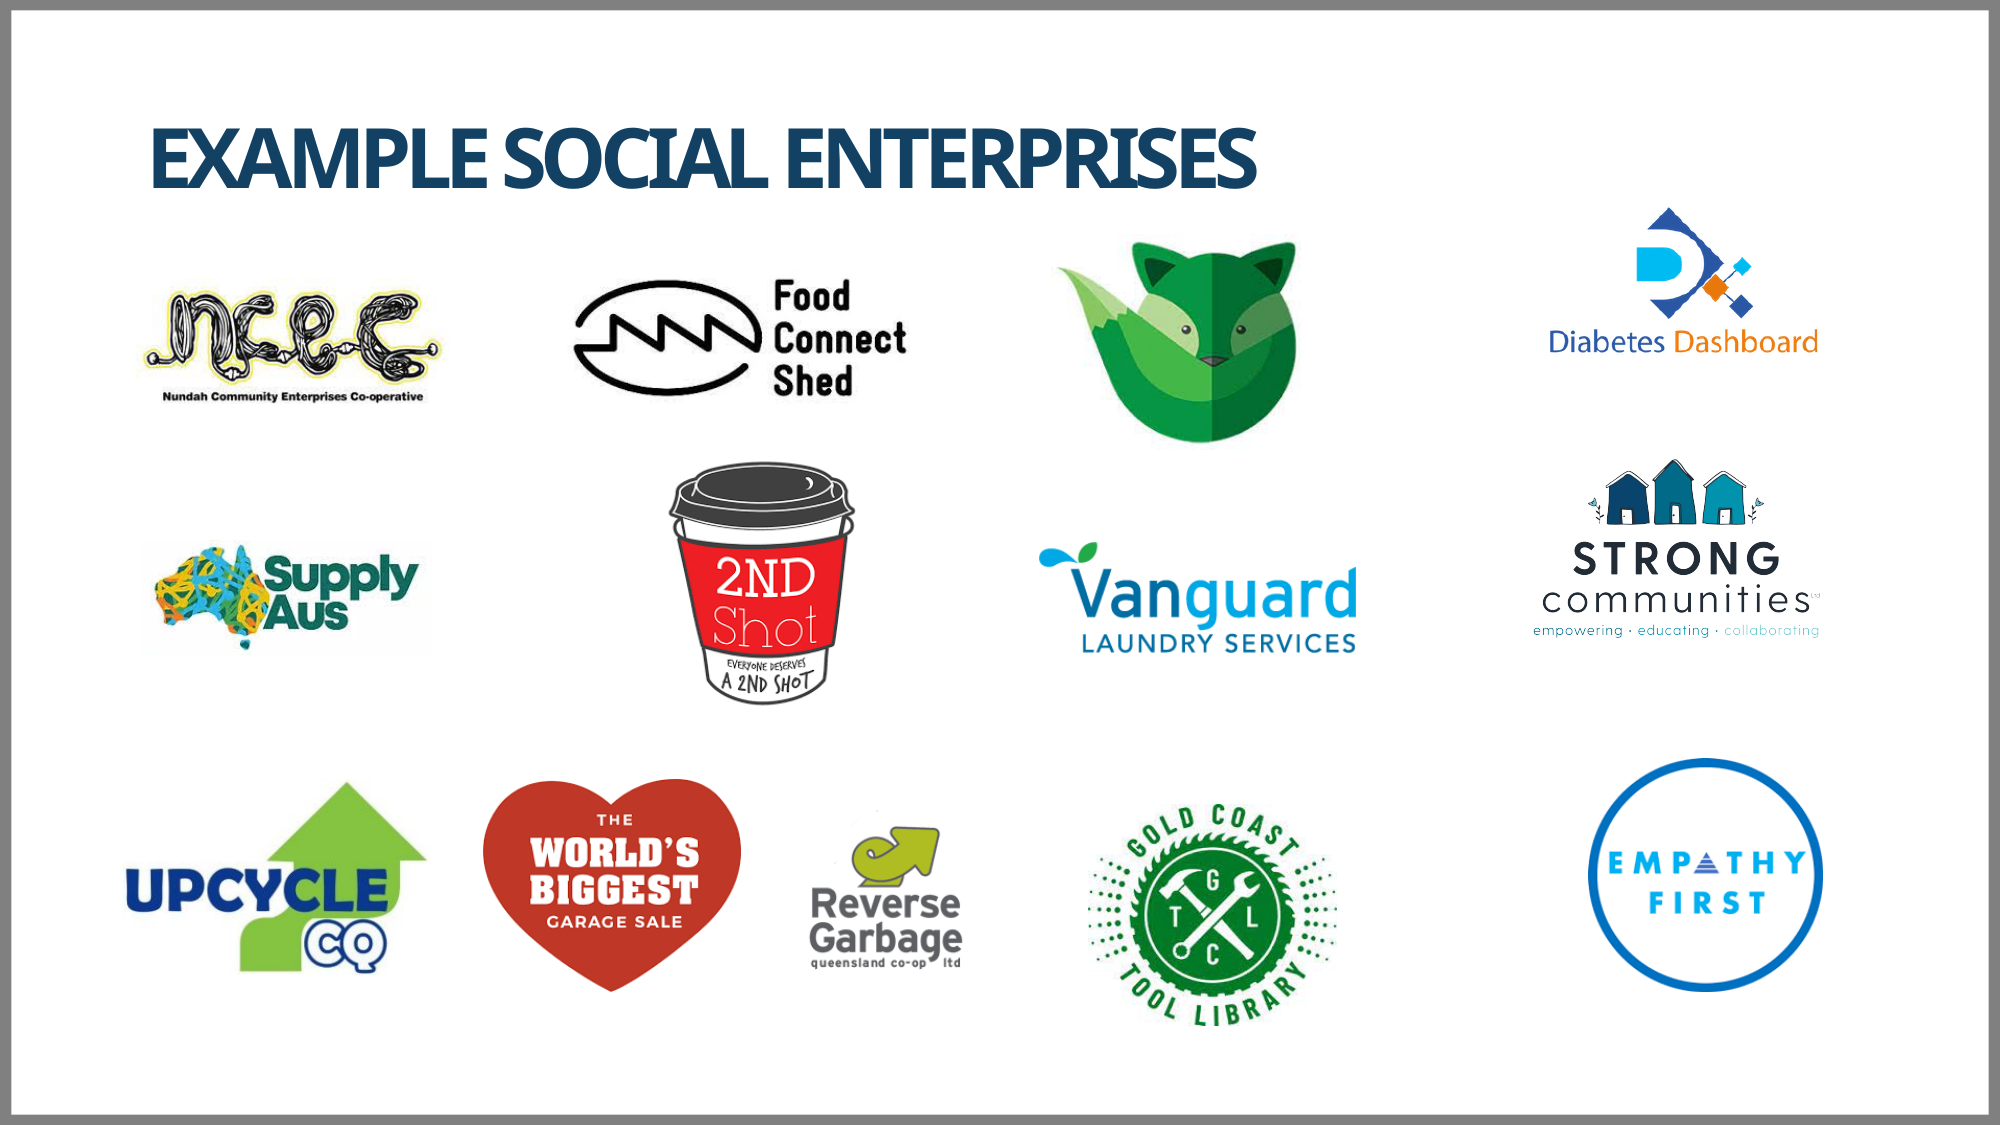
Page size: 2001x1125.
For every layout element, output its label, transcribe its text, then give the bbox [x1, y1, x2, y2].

picture [558, 261, 922, 413]
picture [1502, 432, 1850, 665]
picture [122, 779, 433, 976]
picture [657, 450, 865, 716]
picture [483, 779, 741, 993]
picture [791, 804, 980, 993]
picture [1088, 804, 1337, 1026]
picture [135, 278, 449, 413]
picture [1035, 539, 1360, 655]
picture [1051, 234, 1303, 452]
picture [142, 539, 433, 655]
picture [1540, 200, 1823, 358]
title EXAMPLE social enterpriseS [37, 16, 1370, 213]
picture [1588, 758, 1823, 993]
